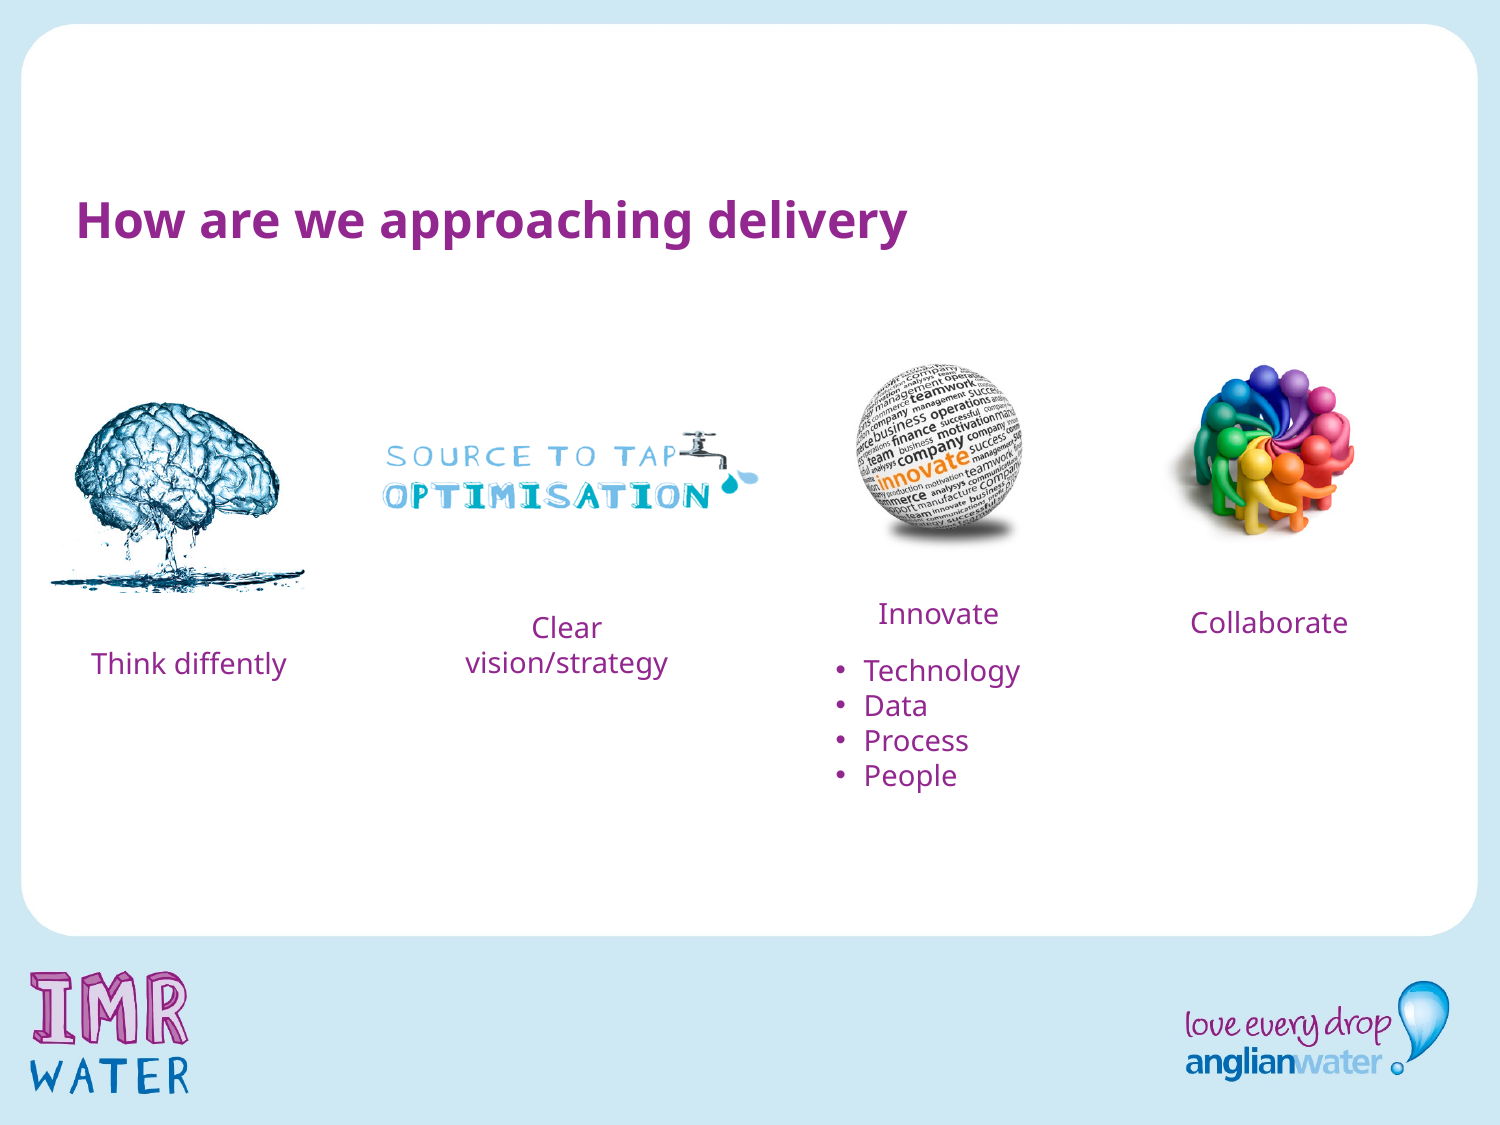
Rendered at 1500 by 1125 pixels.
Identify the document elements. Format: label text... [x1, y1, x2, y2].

picture [0, 0, 1500, 1125]
text_box How are we approaching delivery [61, 174, 1412, 257]
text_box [38, 401, 340, 689]
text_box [371, 423, 762, 688]
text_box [1104, 339, 1435, 648]
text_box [797, 340, 1105, 802]
